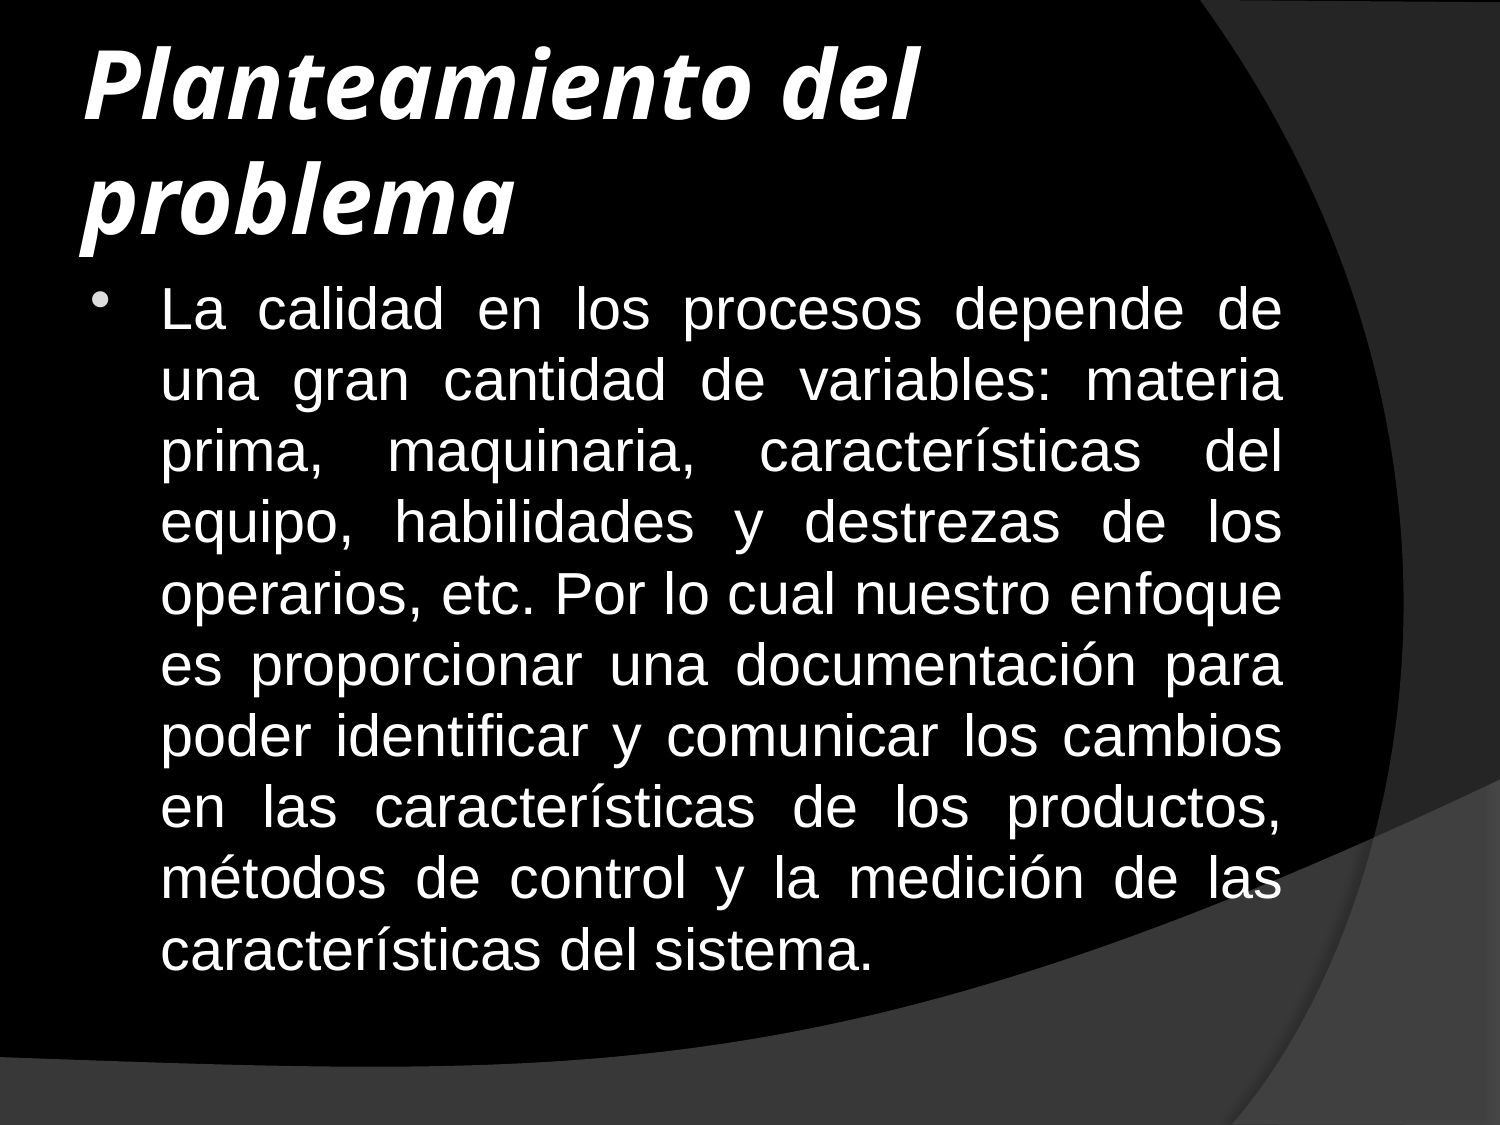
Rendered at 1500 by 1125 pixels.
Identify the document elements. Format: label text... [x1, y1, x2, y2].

title Planteamiento del problema [75, 45, 1300, 233]
list La calidad en los procesos depende de una gran cantidad de variables: materia prima, maquinaria, características del equipo, habilidades y destrezas de los operarios, etc. Por lo cual nuestro enfoque es proporcionar una documentación para poder identificar y comunicar los cambios en las características de los productos, métodos de control y la medición de las características del sistema. [75, 262, 1300, 1005]
